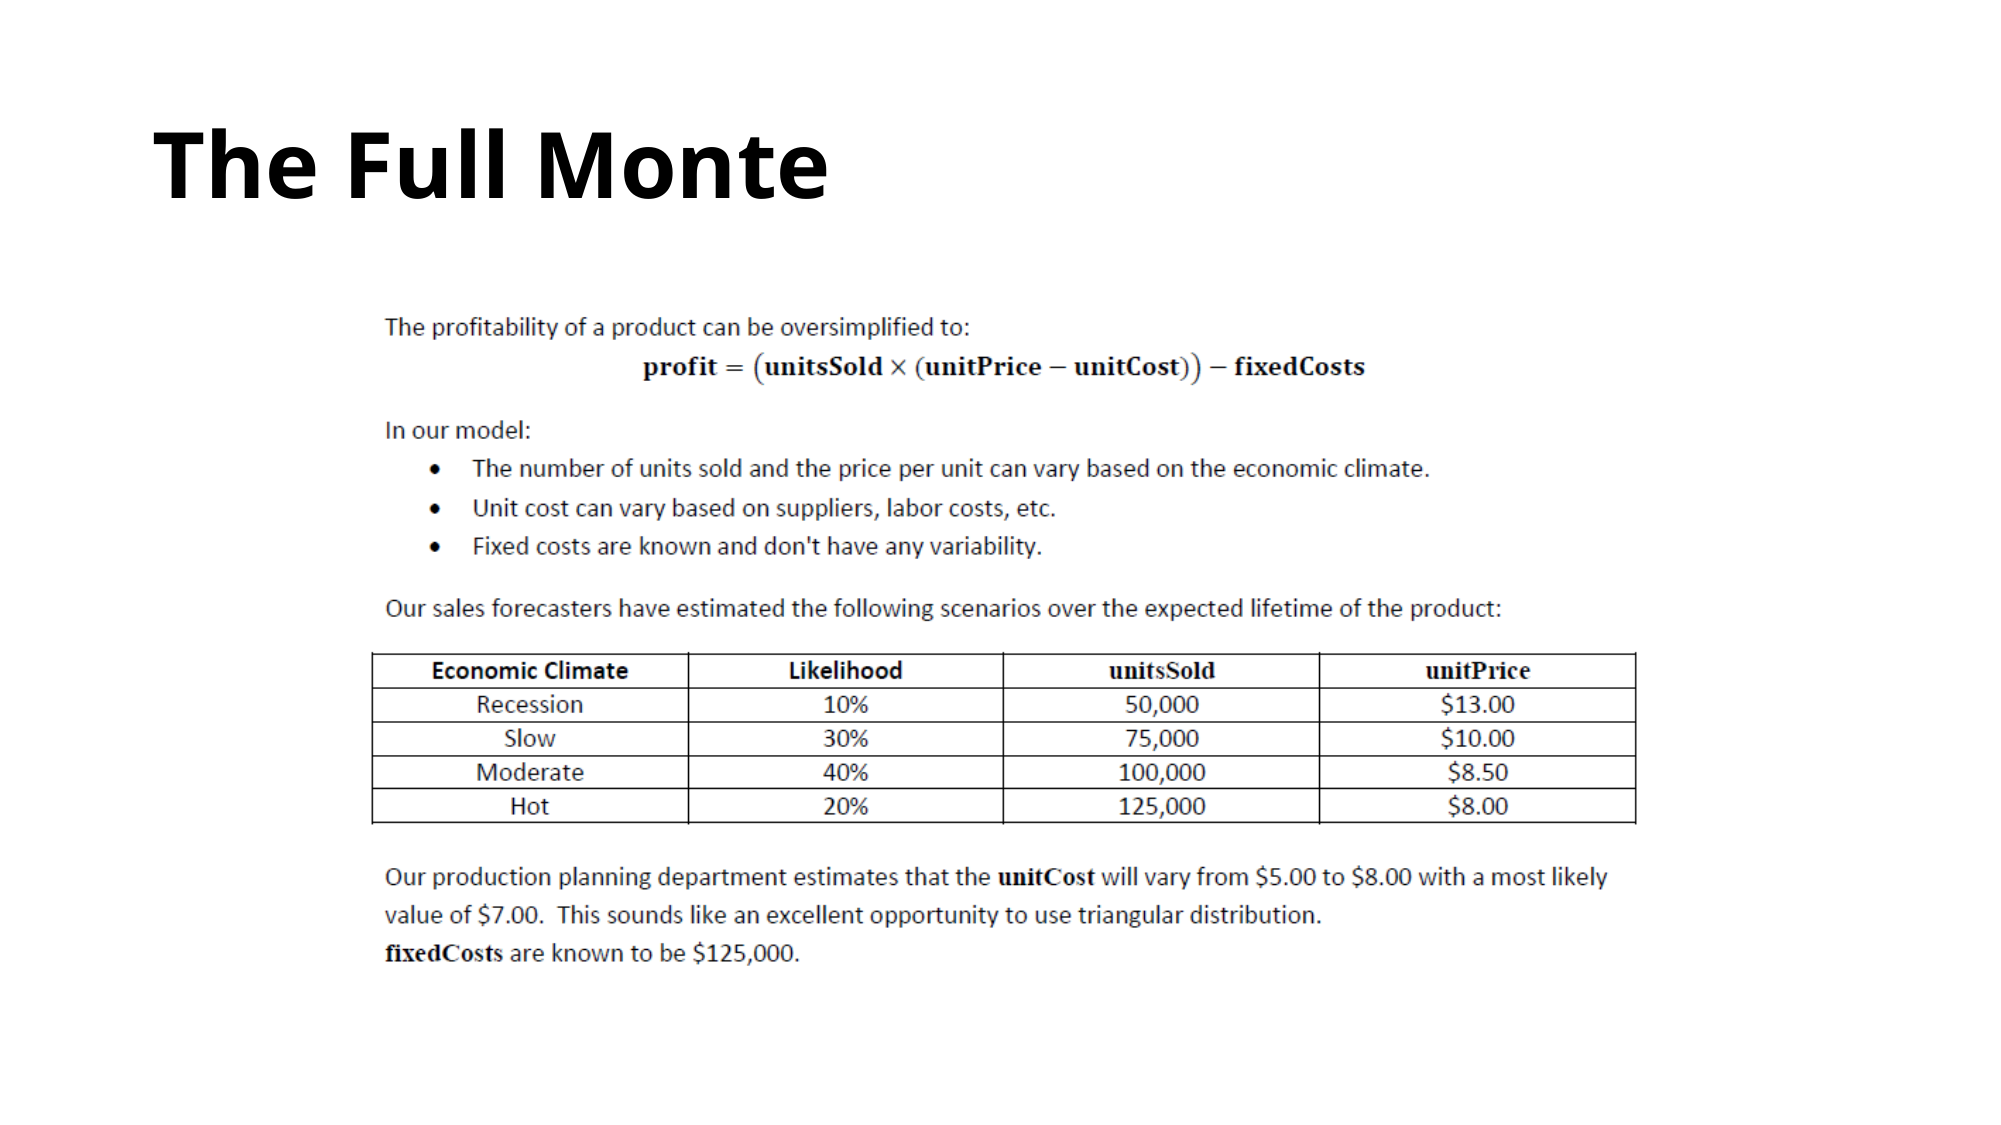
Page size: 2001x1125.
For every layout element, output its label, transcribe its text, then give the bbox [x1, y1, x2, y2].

title The Full Monte [137, 59, 1863, 278]
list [297, 299, 1703, 1014]
